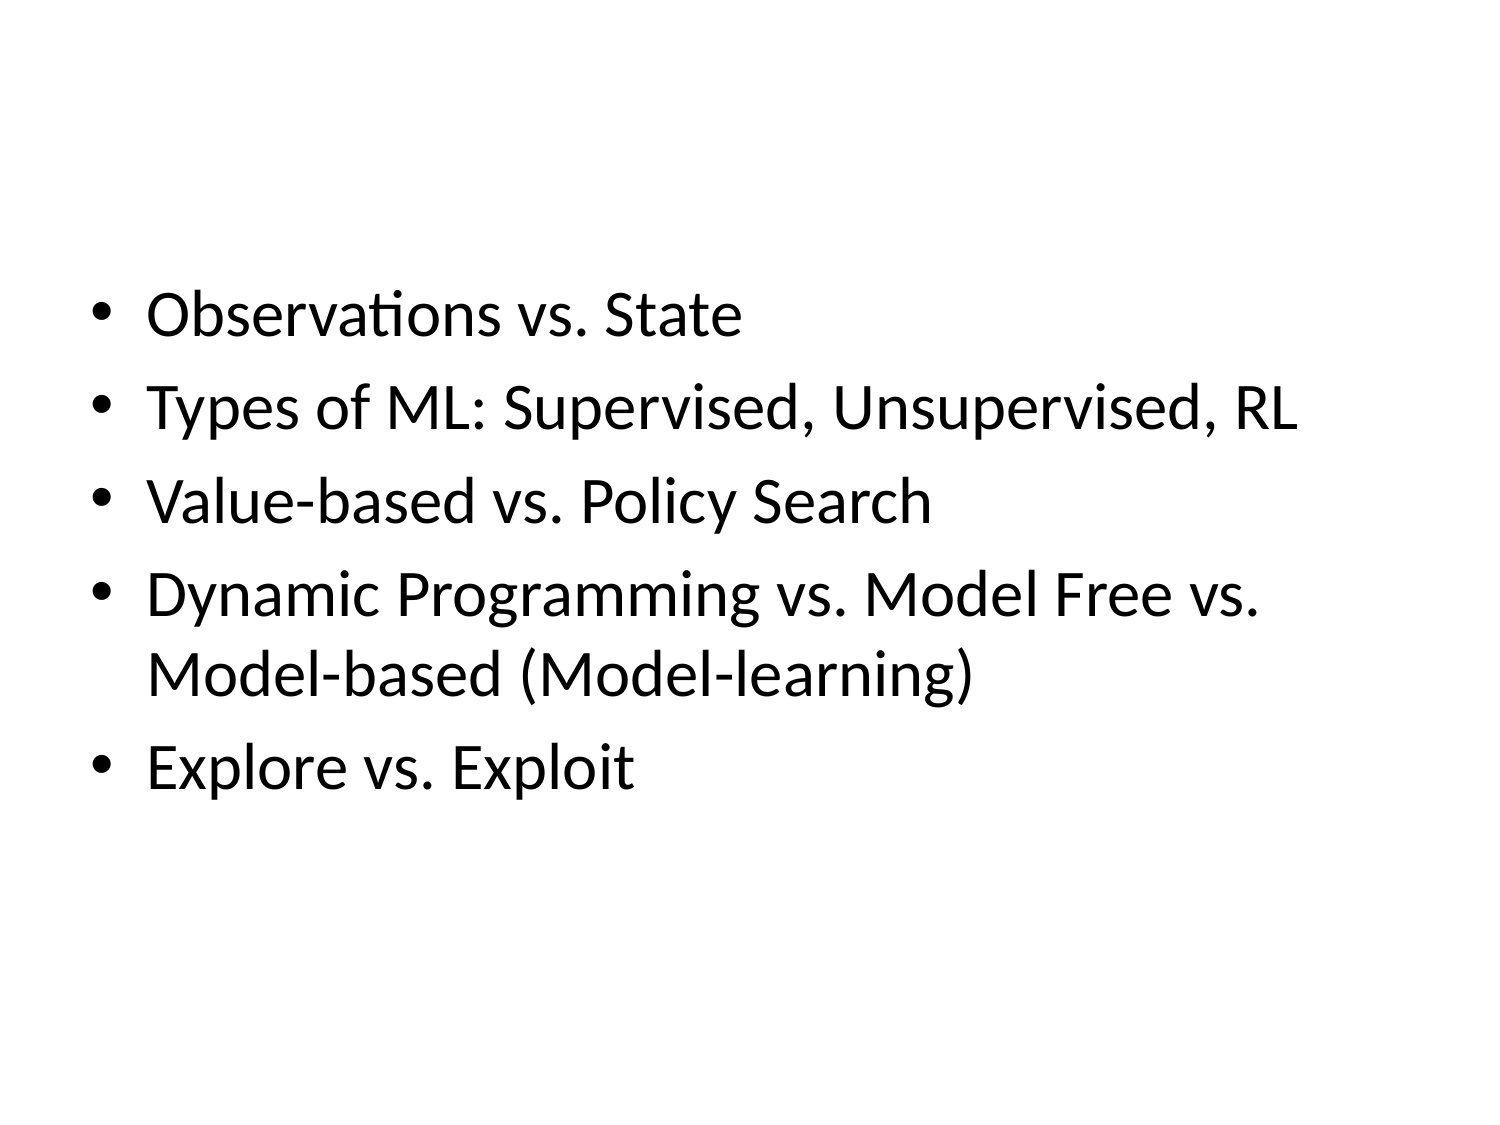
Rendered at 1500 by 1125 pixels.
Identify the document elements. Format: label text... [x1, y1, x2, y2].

list Observations vs. State Types of ML: Supervised, Unsupervised, RL Value-based vs. Policy Search Dynamic Programming vs. Model Free vs. Model-based (Model-learning) Explore vs. Exploit [75, 262, 1425, 1005]
